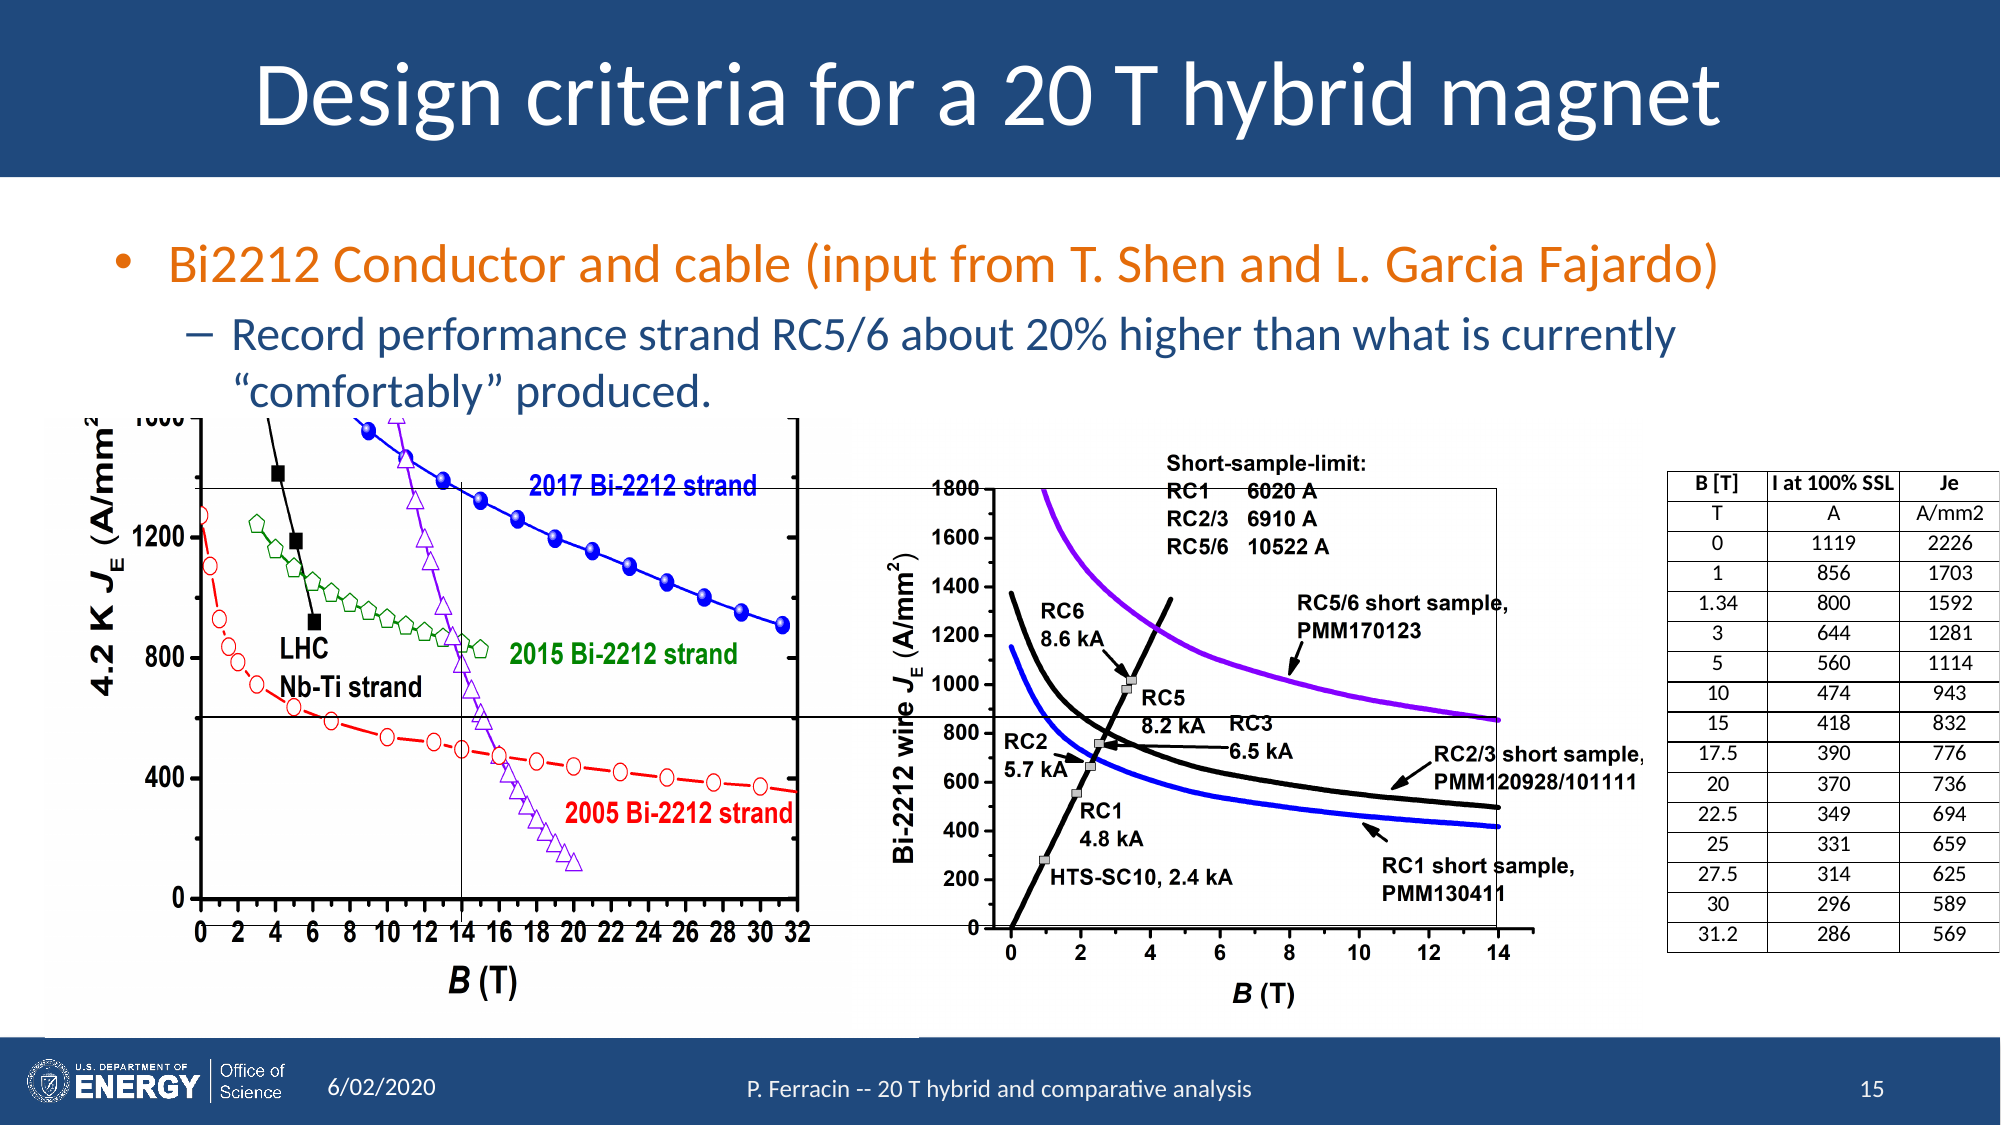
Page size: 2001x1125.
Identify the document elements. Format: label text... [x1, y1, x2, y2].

picture [27, 1059, 285, 1103]
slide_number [312, 1055, 567, 1116]
slide_number 15 [1433, 1057, 1900, 1118]
list Bi2212 Conductor and cable (input from T. Shen and L. Garcia Fajardo) Record performance strand RC5/6 about 20% higher than what is currently “comfortably” produced. [99, 219, 1899, 429]
footer P. Ferracin -- 20 T hybrid and comparative analysis [562, 1057, 1433, 1118]
picture [44, 418, 1643, 1038]
title Design criteria for a 20 T hybrid magnet [0, 0, 2000, 178]
picture [1666, 470, 2000, 954]
